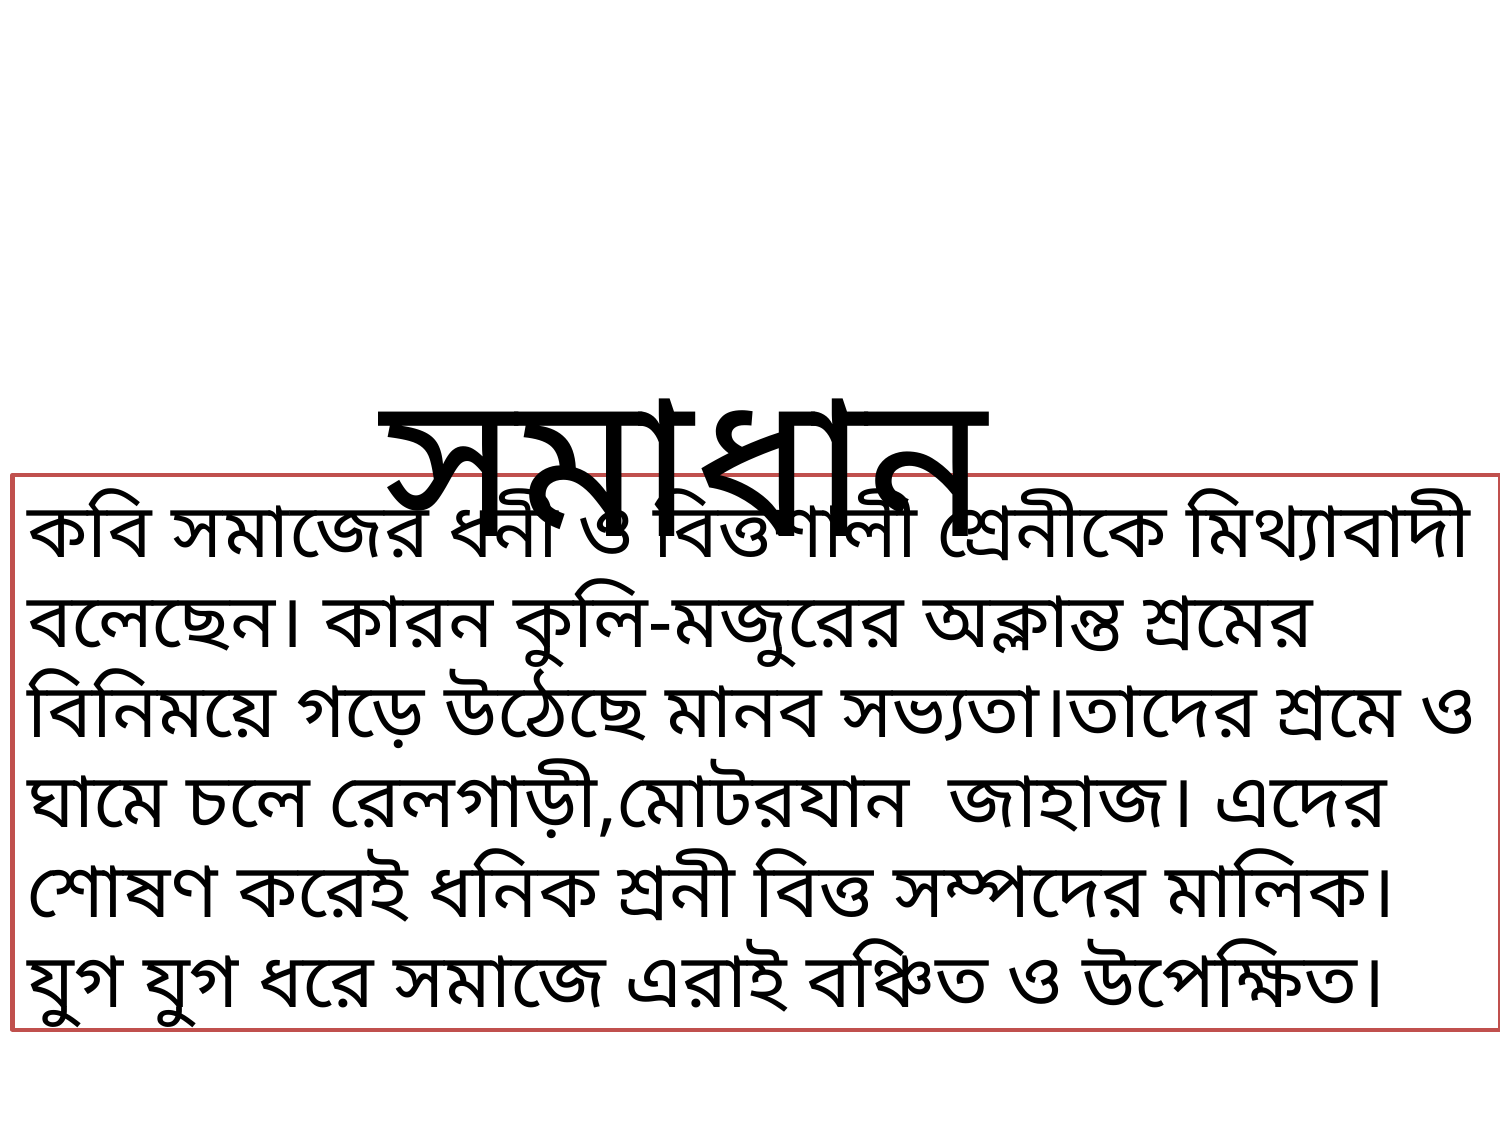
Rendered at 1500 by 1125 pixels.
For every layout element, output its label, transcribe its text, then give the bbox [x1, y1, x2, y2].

text_box কবি সমাজের ধনী ও বিত্তশালী শ্রেনীকে মিথ্যাবাদী বলেছেন। কারন কুলি-মজুরের অক্লান্ত শ্রমের বিনিময়ে গড়ে উঠেছে মানব সভ্যতা।তাদের শ্রমে ও ঘামে চলে রেলগাড়ী,মোটরযান জাহাজ। এদের শোষণ করেই ধনিক শ্রনী বিত্ত সম্পদের মালিক। যুগ যুগ ধরে সমাজে এরাই বঞ্চিত ও উপেক্ষিত। [10, 473, 1500, 1032]
text_box সমাধান [287, 89, 1080, 585]
